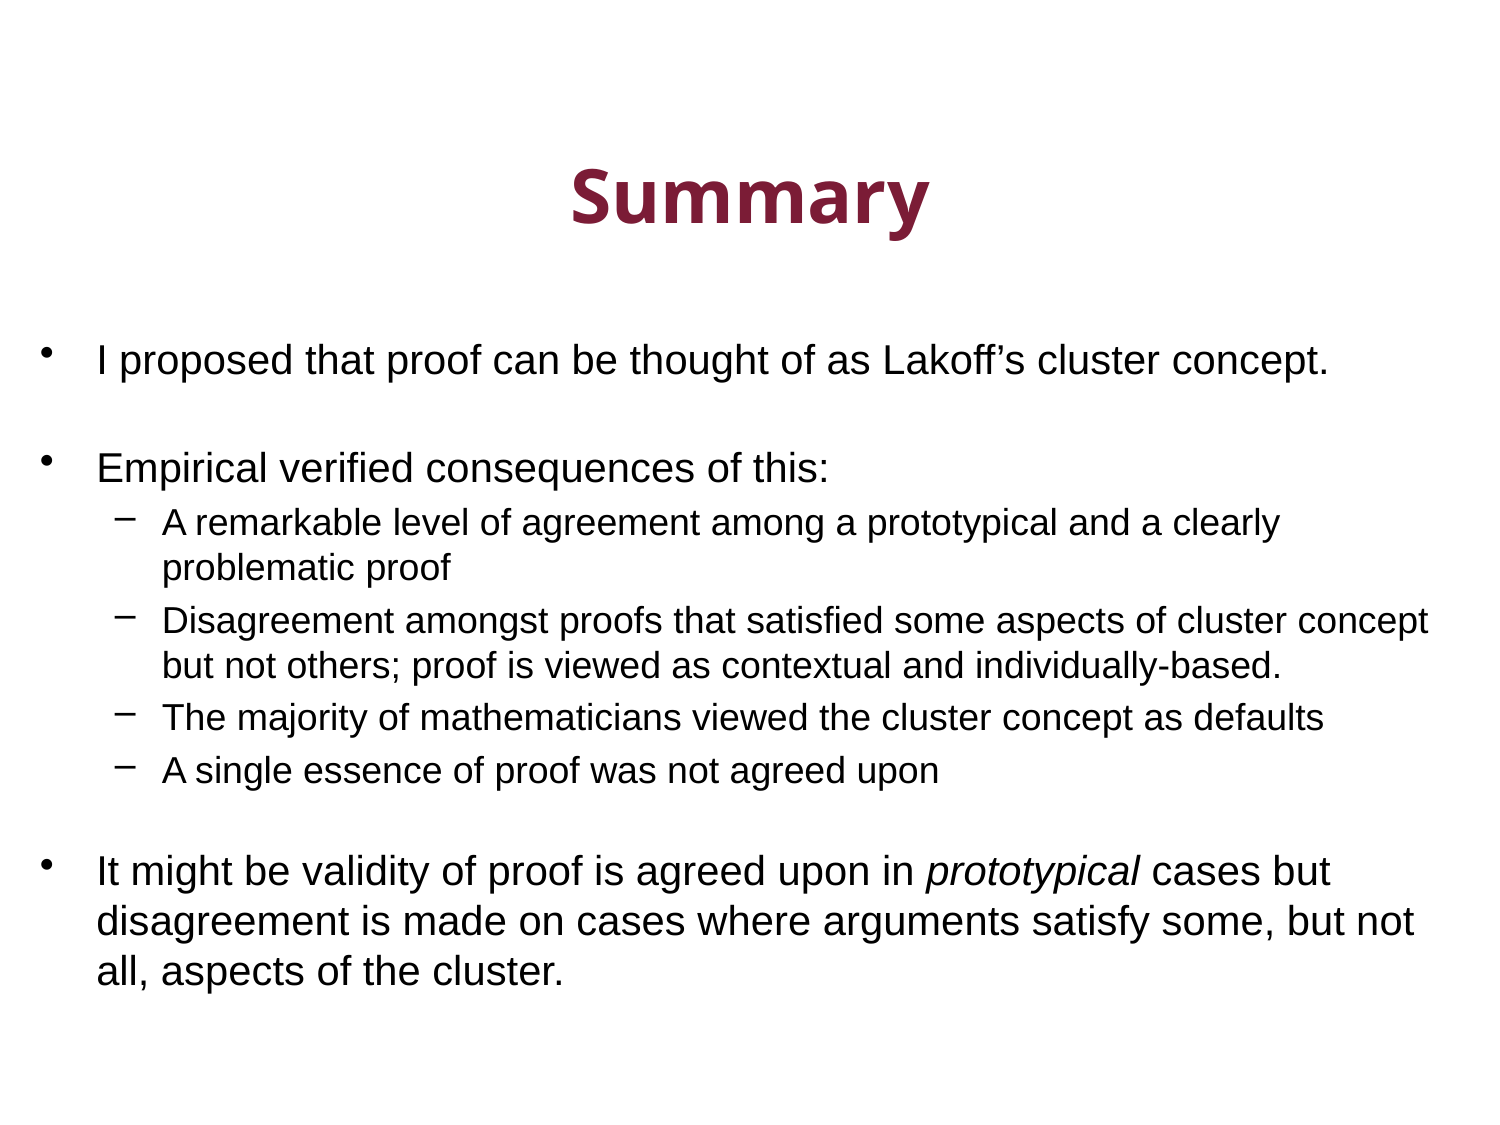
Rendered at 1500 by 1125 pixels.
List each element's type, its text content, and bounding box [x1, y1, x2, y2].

title Summary [112, 99, 1388, 288]
list I proposed that proof can be thought of as Lakoff’s cluster concept. Empirical verified consequences of this: A remarkable level of agreement among a prototypical and a clearly problematic proof Disagreement amongst proofs that satisfied some aspects of cluster concept but not others; proof is viewed as contextual and individually-based. The majority of mathematicians viewed the cluster concept as defaults A single essence of proof was not agreed upon It might be validity of proof is agreed upon in prototypical cases but disagreement is made on cases where arguments satisfy some, but not all, aspects of the cluster. [24, 324, 1475, 1000]
